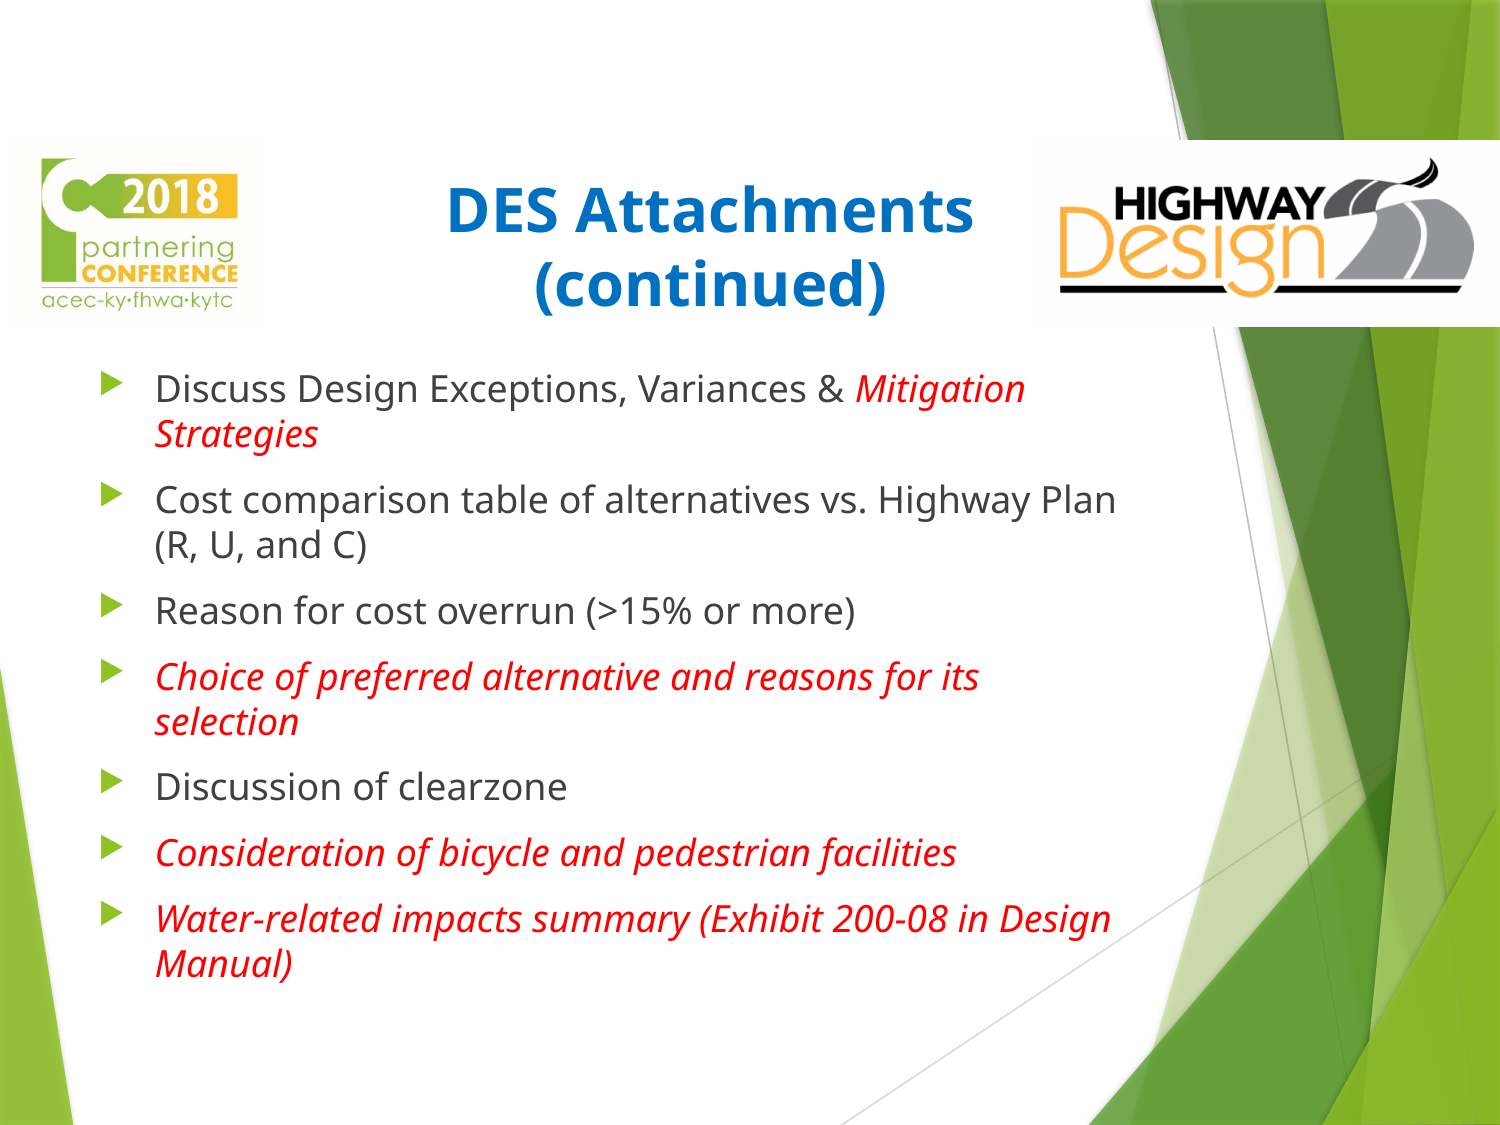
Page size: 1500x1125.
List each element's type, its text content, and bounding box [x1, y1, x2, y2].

title DES Attachments (continued) [331, 163, 1030, 327]
list Discuss Design Exceptions, Variances & Mitigation Strategies Cost comparison table of alternatives vs. Highway Plan (R, U, and C) Reason for cost overrun (>15% or more) Choice of preferred alternative and reasons for its selection Discussion of clearzone Consideration of bicycle and pedestrian facilities Water-related impacts summary (Exhibit 200-08 in Design Manual) [83, 357, 1141, 932]
picture [1035, 140, 1500, 328]
picture [7, 140, 263, 328]
